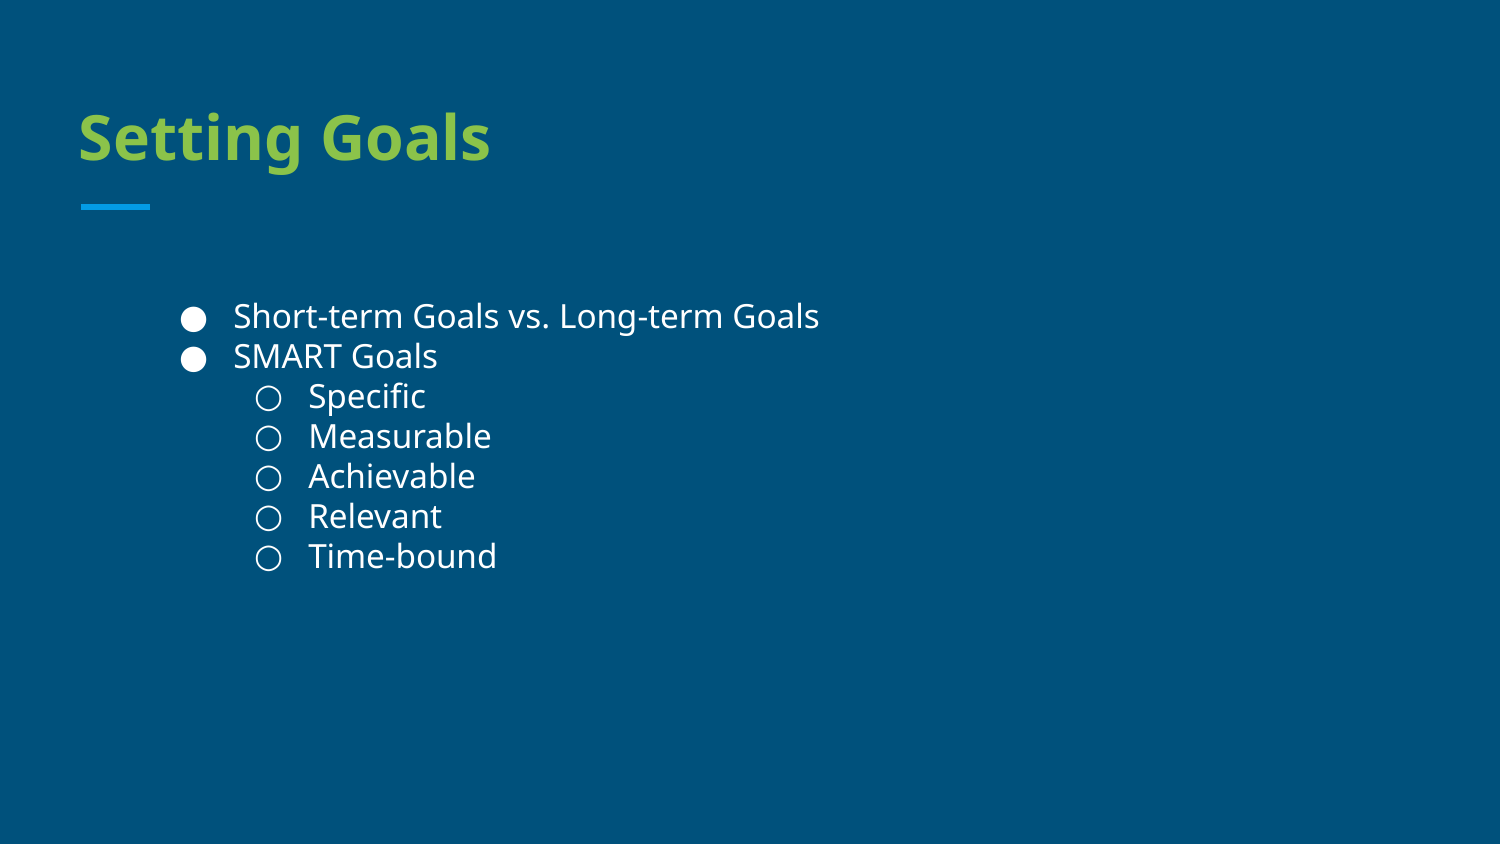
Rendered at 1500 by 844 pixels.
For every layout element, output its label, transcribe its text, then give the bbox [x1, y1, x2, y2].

title Setting Goals [63, 75, 1437, 188]
text_box Short-term Goals vs. Long-term Goals SMART Goals Specific Measurable Achievable Relevant Time-bound [143, 280, 1340, 750]
